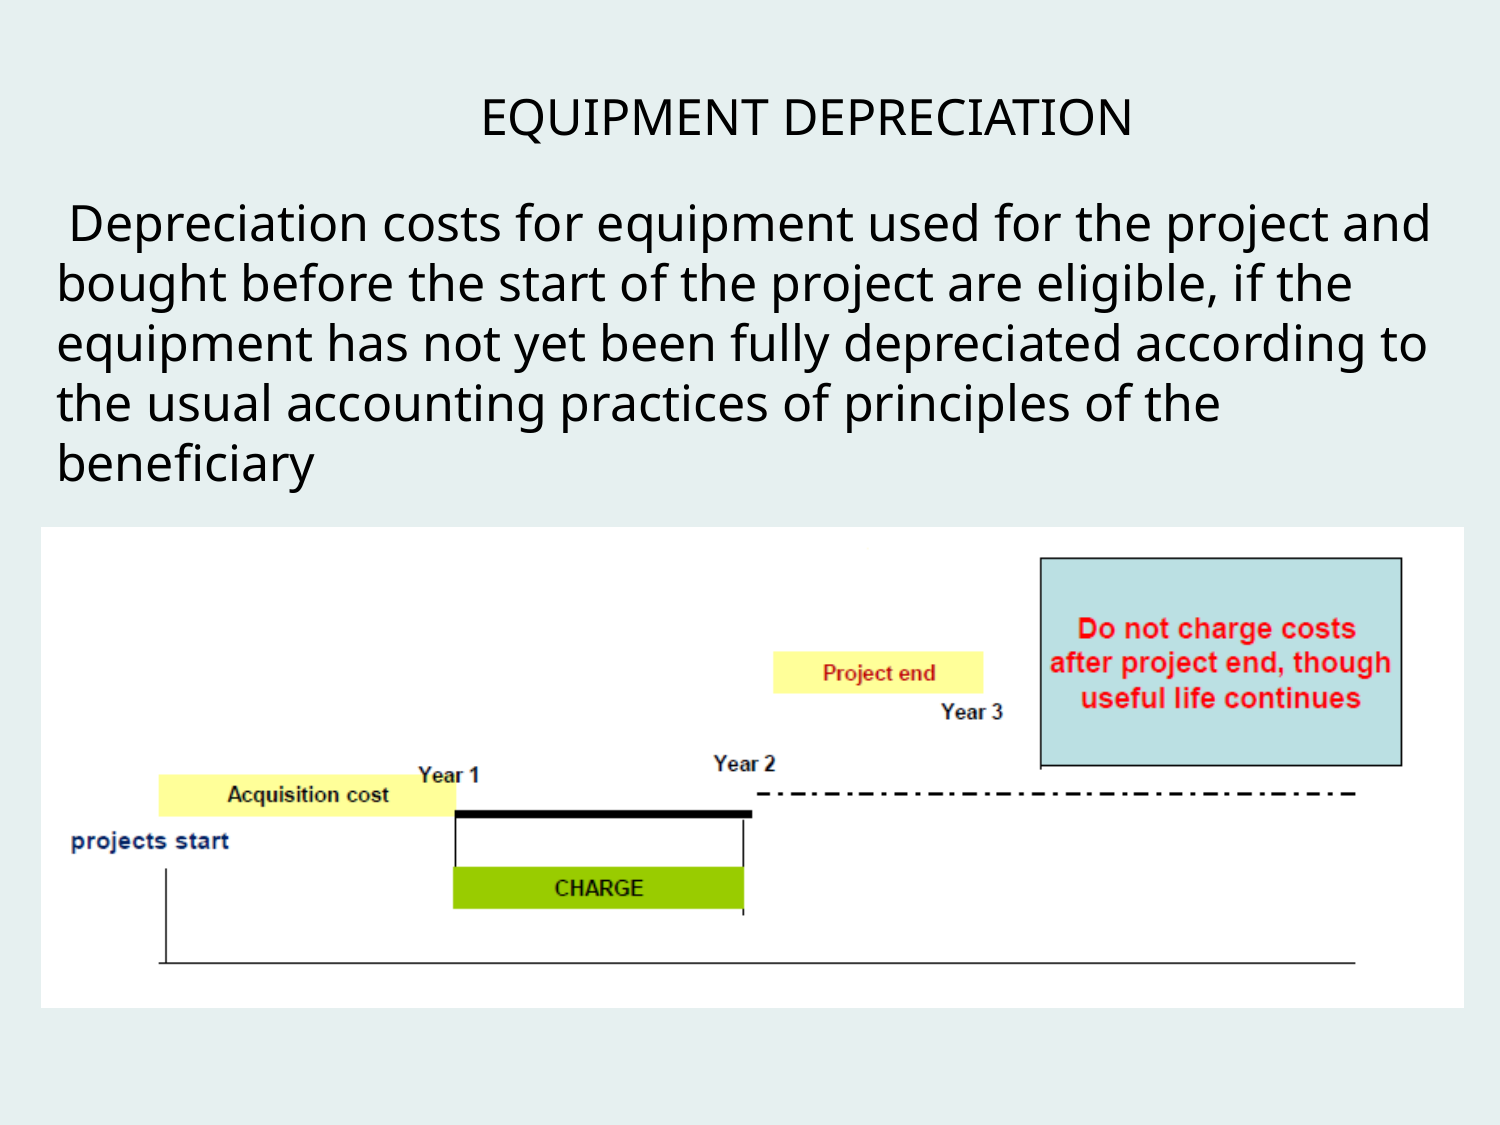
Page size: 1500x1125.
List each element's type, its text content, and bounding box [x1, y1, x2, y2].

text_box Depreciation costs for equipment used for the project and bought before the start of the project are eligible, if the equipment has not yet been fully depreciated according to the usual accounting practices of principles of the beneficiary [41, 184, 1459, 500]
picture [41, 526, 1464, 1008]
text_box EQUIPMENT DEPRECIATION [465, 77, 1150, 153]
